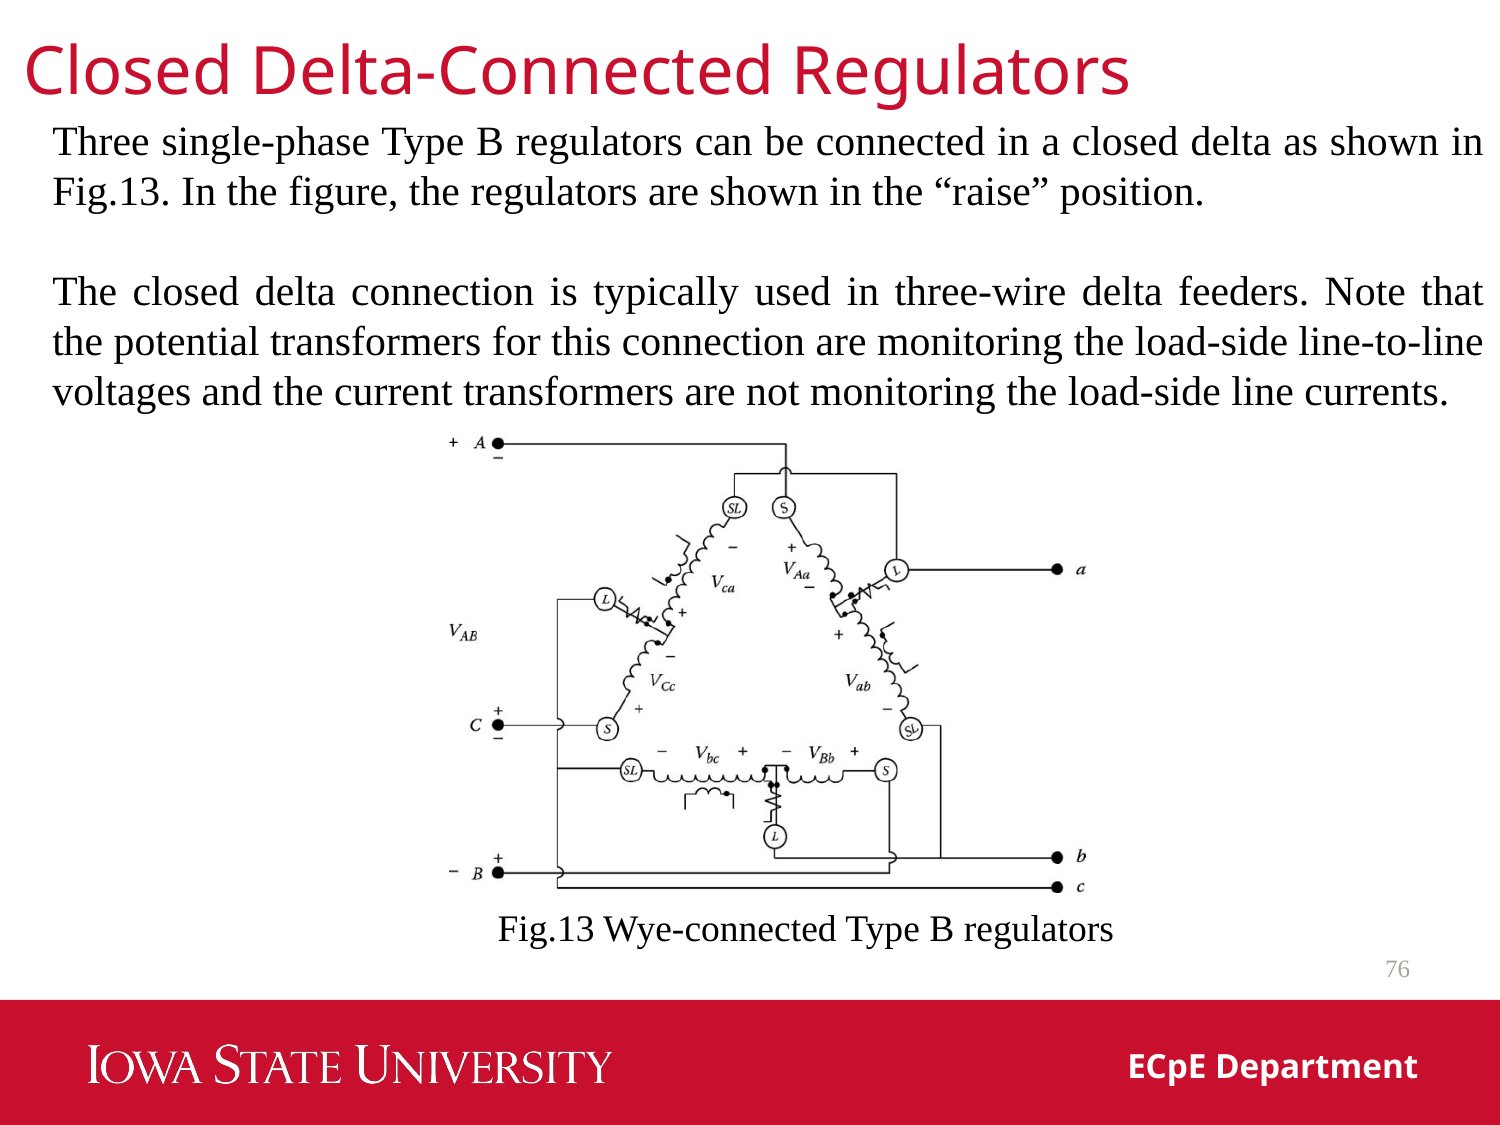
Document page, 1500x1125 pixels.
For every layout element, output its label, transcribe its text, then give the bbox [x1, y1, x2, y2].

text_box Closed Delta-Connected Regulators [8, 20, 1148, 116]
picture [87, 1044, 613, 1088]
text_box Fig.13 Wye-connected Type B regulators [237, 896, 1375, 957]
text_box Three single-phase Type B regulators can be connected in a closed delta as shown in Fig.13. In the figure, the regulators are shown in the “raise” position. The closed delta connection is typically used in three-wire delta feeders. Note that the potential transformers for this connection are monitoring the load-side line-to-line voltages and the current transformers are not monitoring the load-side line currents. [37, 106, 1500, 472]
slide_number 76 [1074, 937, 1425, 998]
picture [422, 419, 1116, 906]
